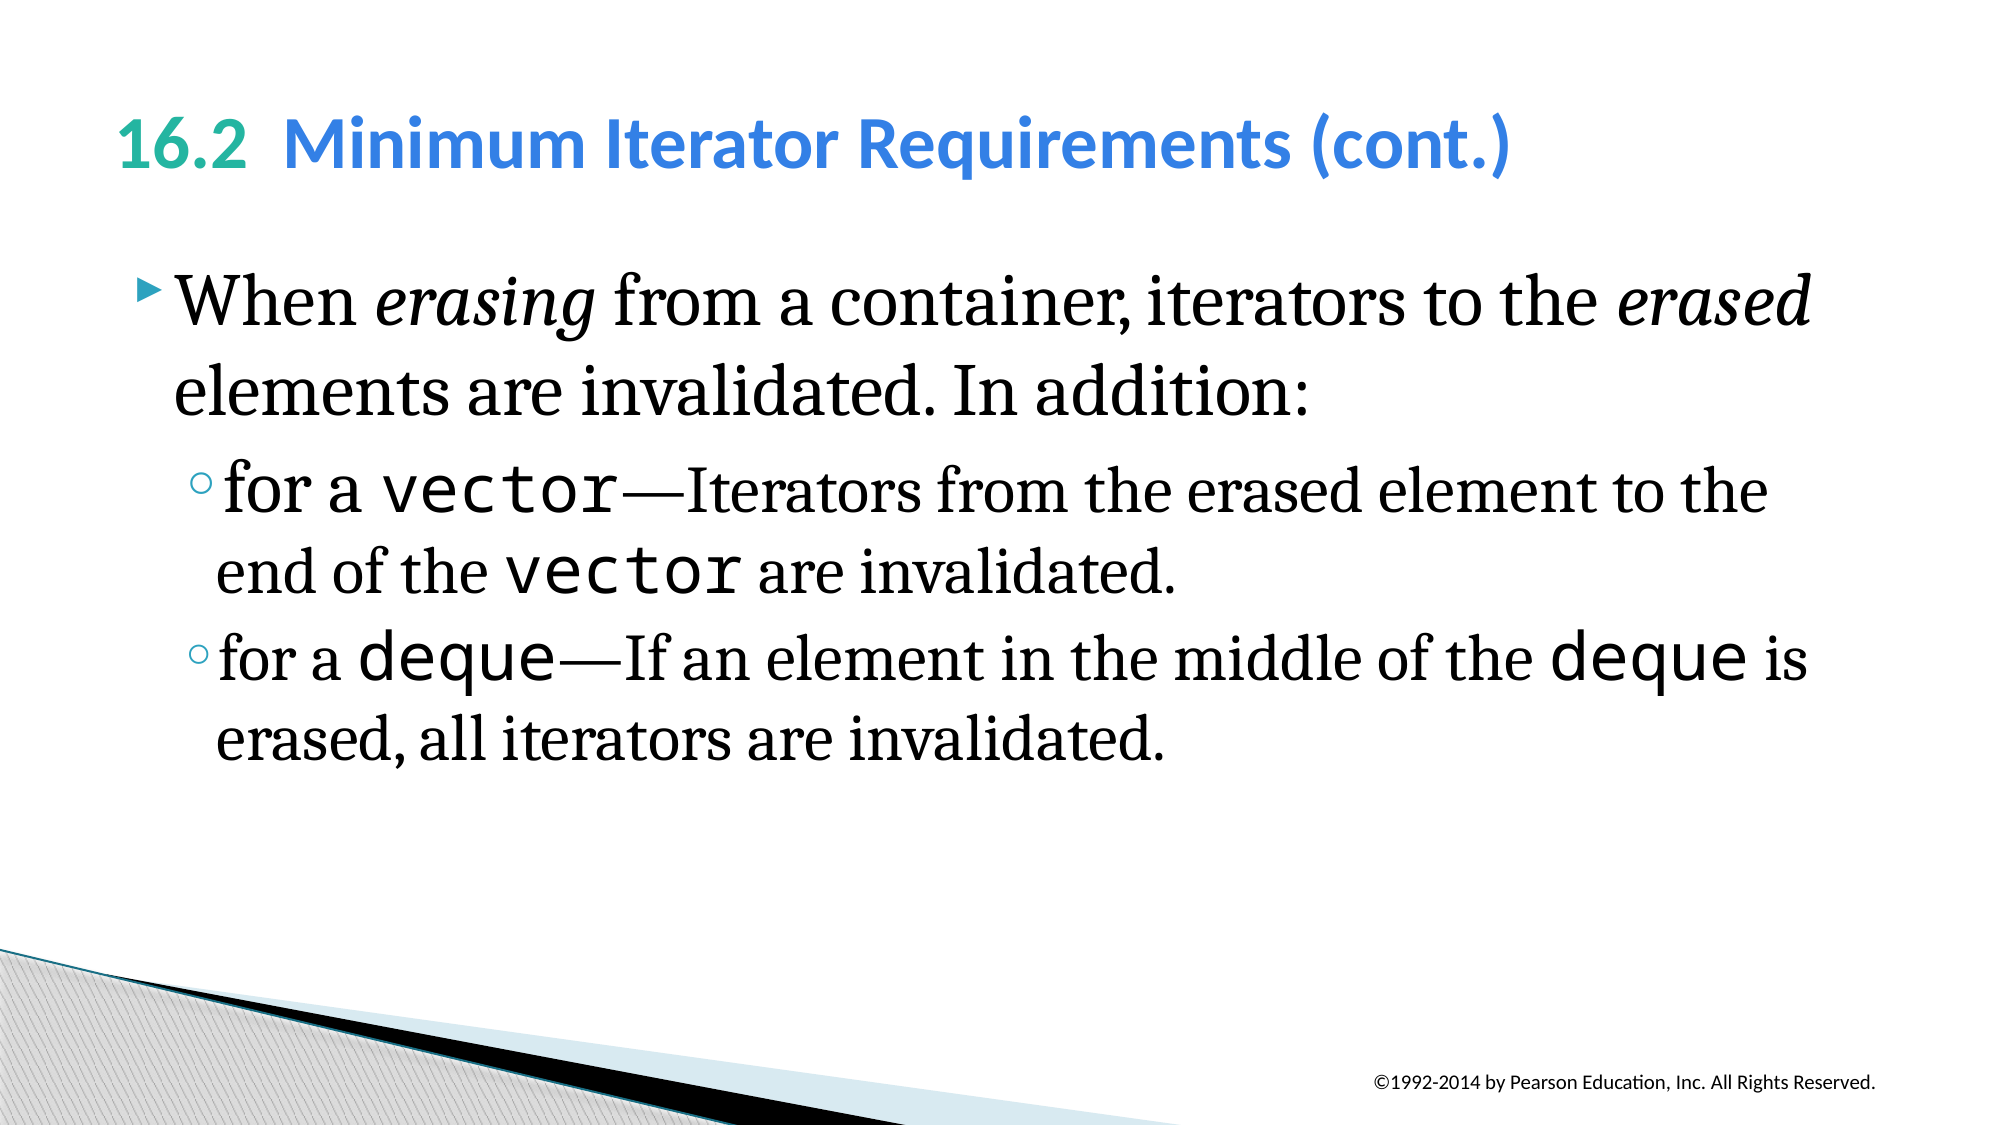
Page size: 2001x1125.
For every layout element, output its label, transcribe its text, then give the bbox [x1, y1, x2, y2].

footer ©1992-2014 by Pearson Education, Inc. All Rights Reserved. [866, 1051, 1892, 1112]
list When erasing from a container, iterators to the erased elements are invalidated. In addition: for a vector—Iterators from the erased element to the end of the vector are invalidated. for a deque—If an element in the middle of the deque is erased, all iterators are invalidated. [99, 242, 1900, 986]
title 16.2 Minimum Iterator Requirements (cont.) [99, 45, 1900, 233]
